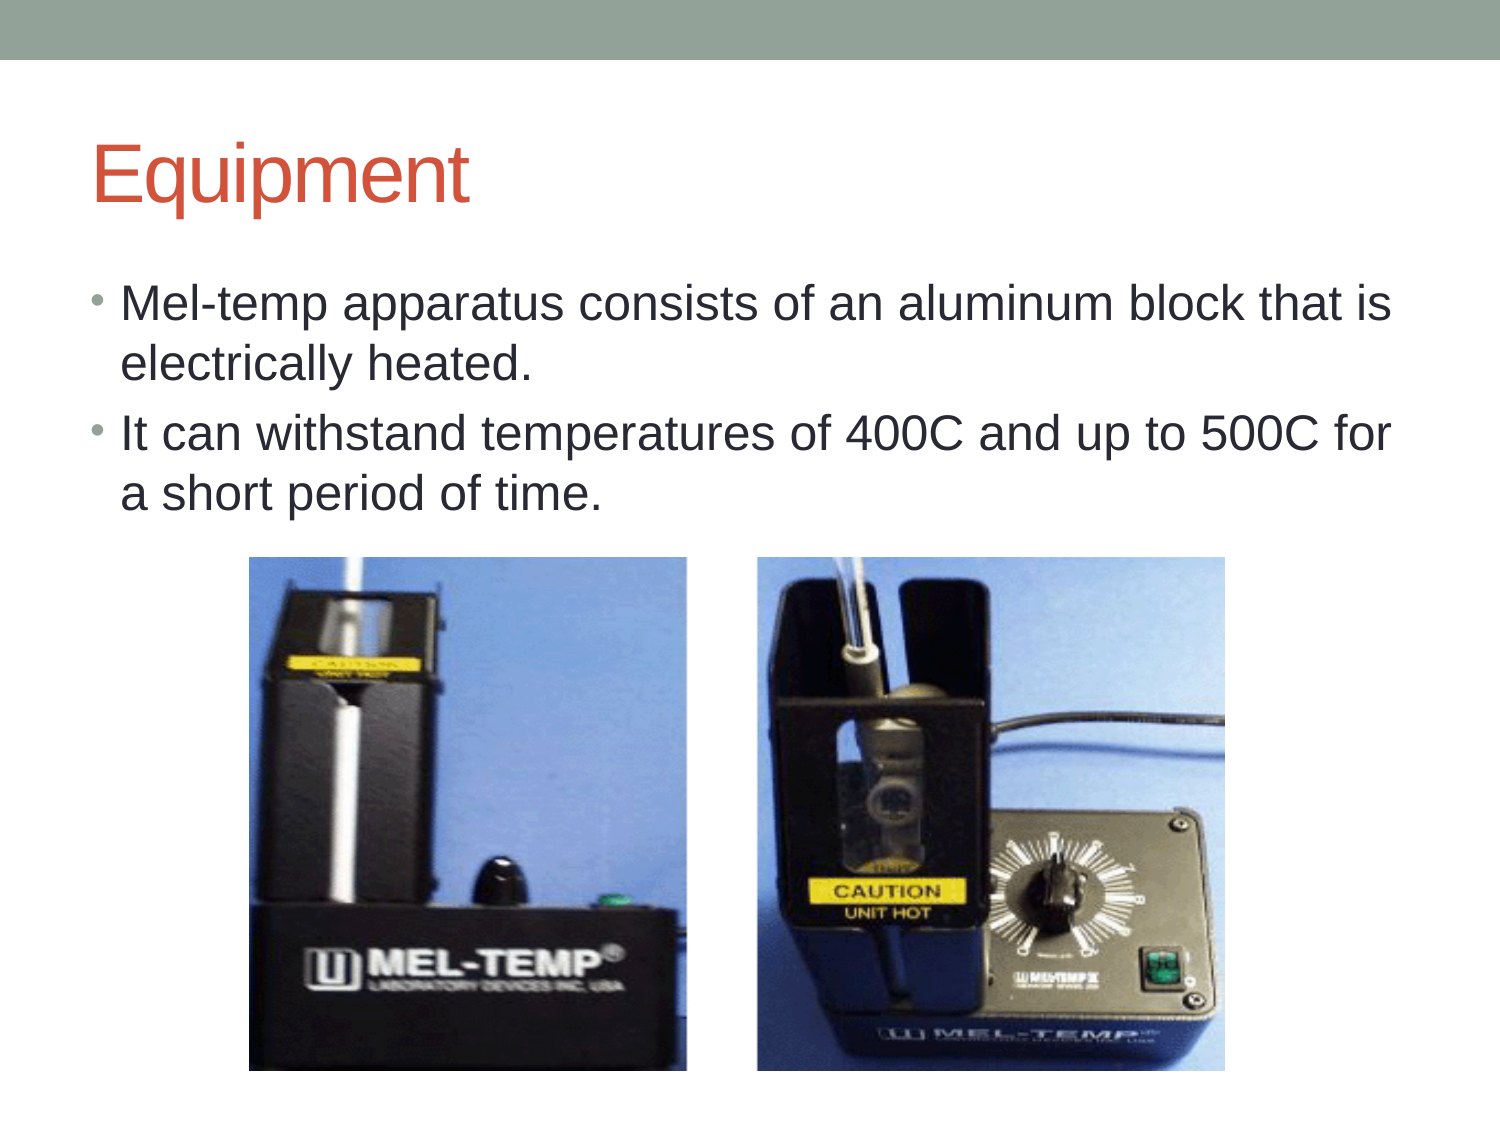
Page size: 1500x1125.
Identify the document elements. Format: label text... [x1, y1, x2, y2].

list Mel-temp apparatus consists of an aluminum block that is electrically heated. It can withstand temperatures of 400C and up to 500C for a short period of time. [75, 262, 1425, 1063]
picture [249, 557, 1226, 1071]
title Equipment [75, 87, 1425, 250]
